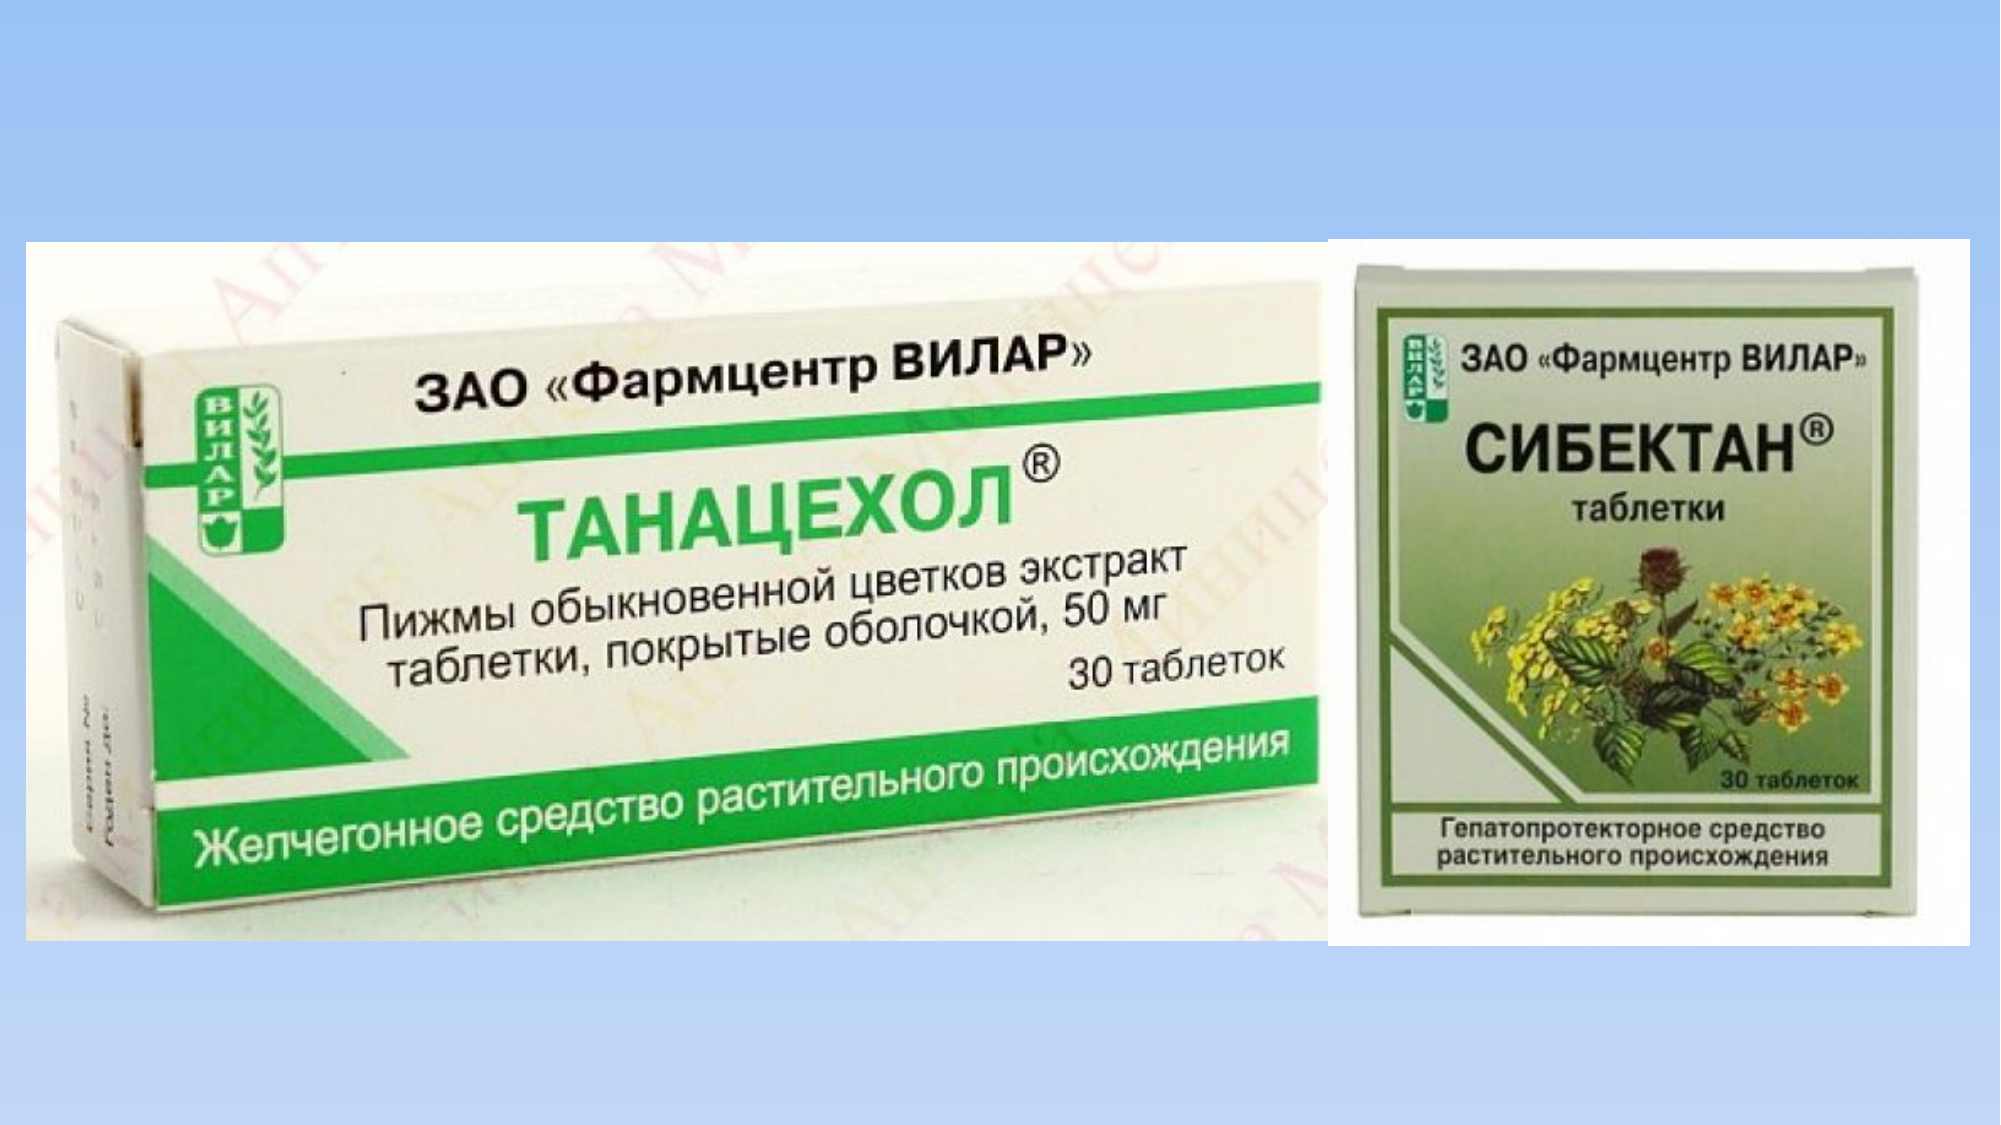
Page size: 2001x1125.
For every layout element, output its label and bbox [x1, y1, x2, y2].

picture [26, 239, 1970, 946]
